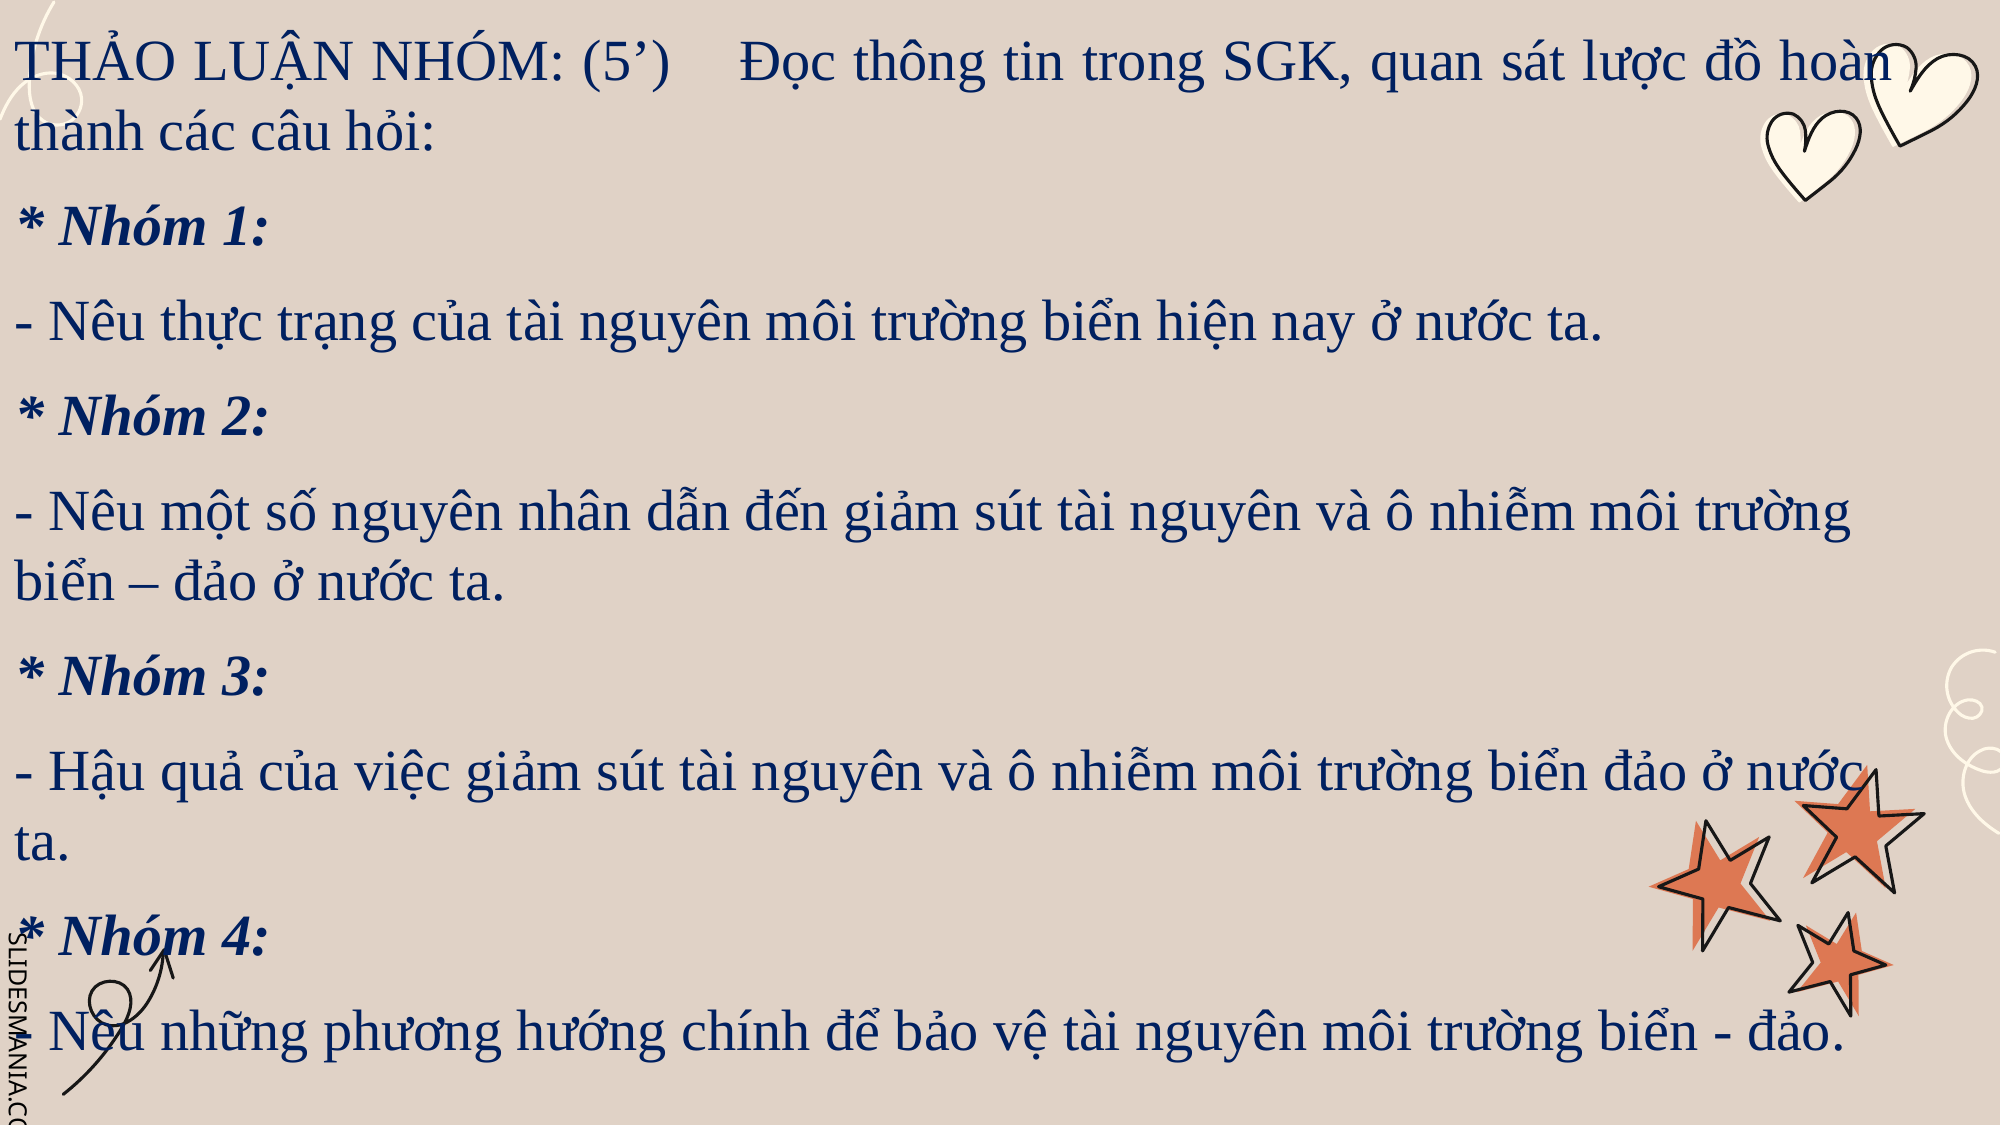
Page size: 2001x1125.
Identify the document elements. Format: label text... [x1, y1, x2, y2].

text_box THẢO LUẬN NHÓM: (5’) Đọc thông tin trong SGK, quan sát lược đồ hoàn thành các câu hỏi: * Nhóm 1: - Nêu thực trạng của tài nguyên môi trường biển hiện nay ở nước ta. * Nhóm 2: - Nêu một số nguyên nhân dẫn đến giảm sút tài nguyên và ô nhiễm môi trường biển – đảo ở nước ta. * Nhóm 3: - Hậu quả của việc giảm sút tài nguyên và ô nhiễm môi trường biển đảo ở nước ta. * Nhóm 4: - Nêu những phương hướng chính để bảo vệ tài nguyên môi trường biển - đảo. [0, 14, 1910, 1070]
